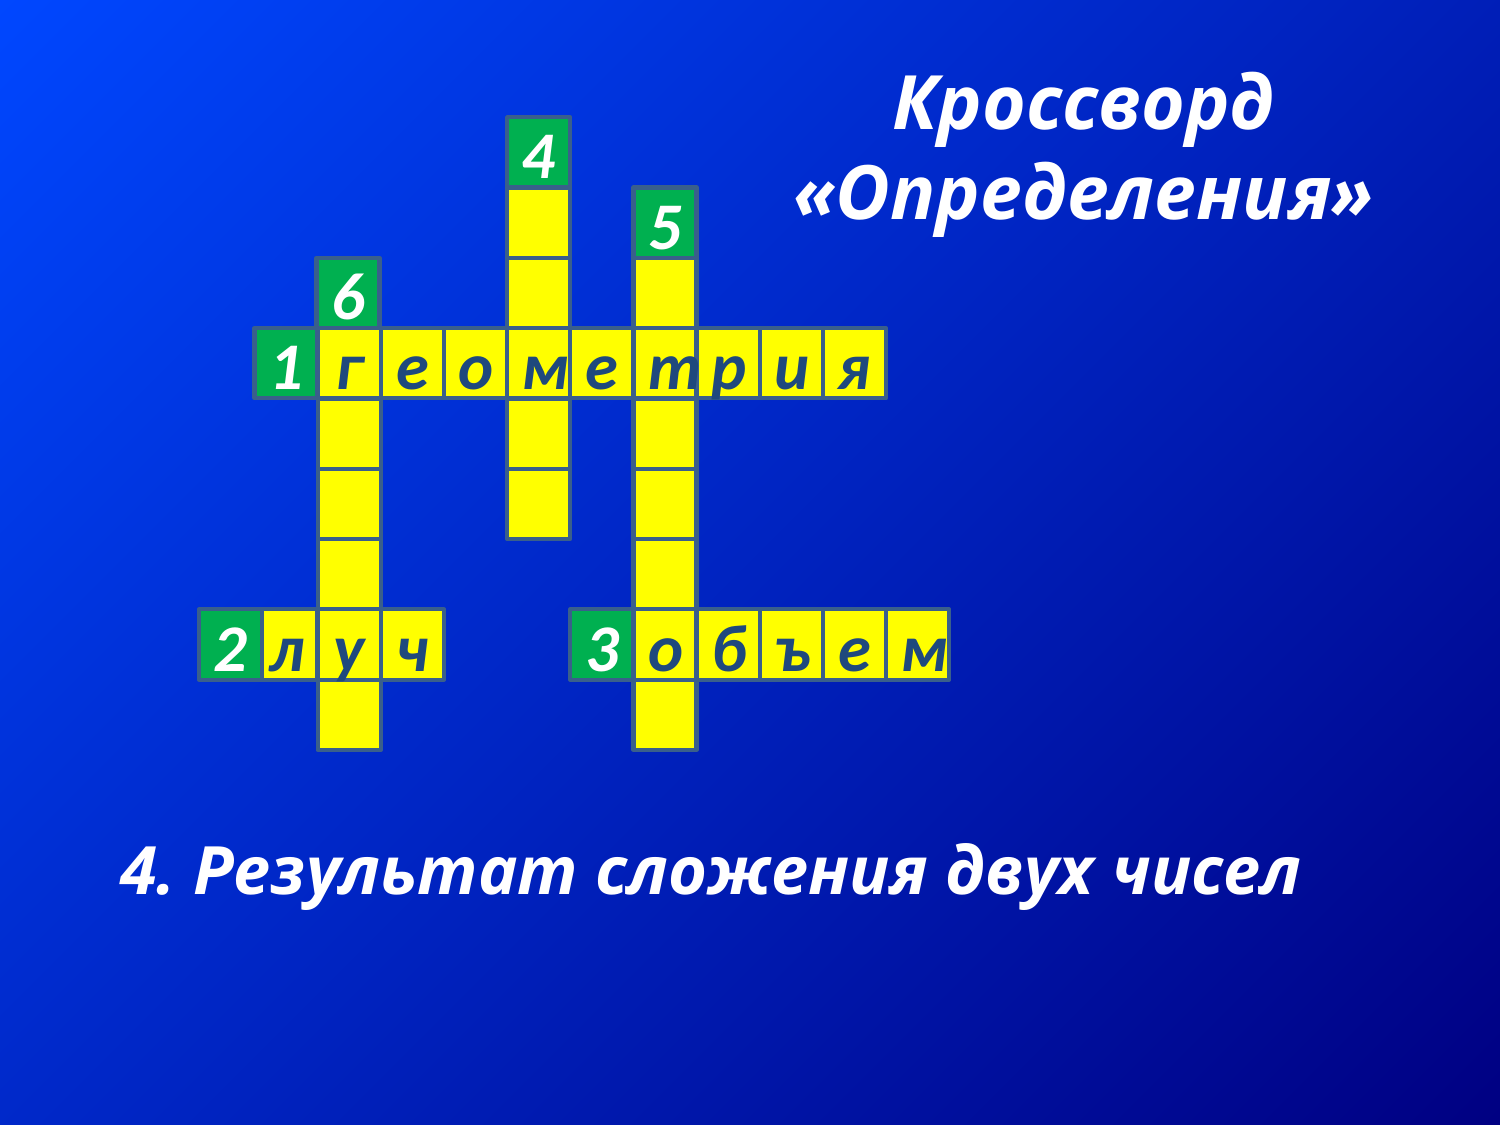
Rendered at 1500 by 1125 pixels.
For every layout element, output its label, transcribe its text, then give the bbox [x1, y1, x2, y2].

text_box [198, 116, 950, 751]
text_box 4. Результат сложения двух чисел [105, 820, 1442, 915]
text_box Кроссворд «Определения» [726, 46, 1442, 242]
